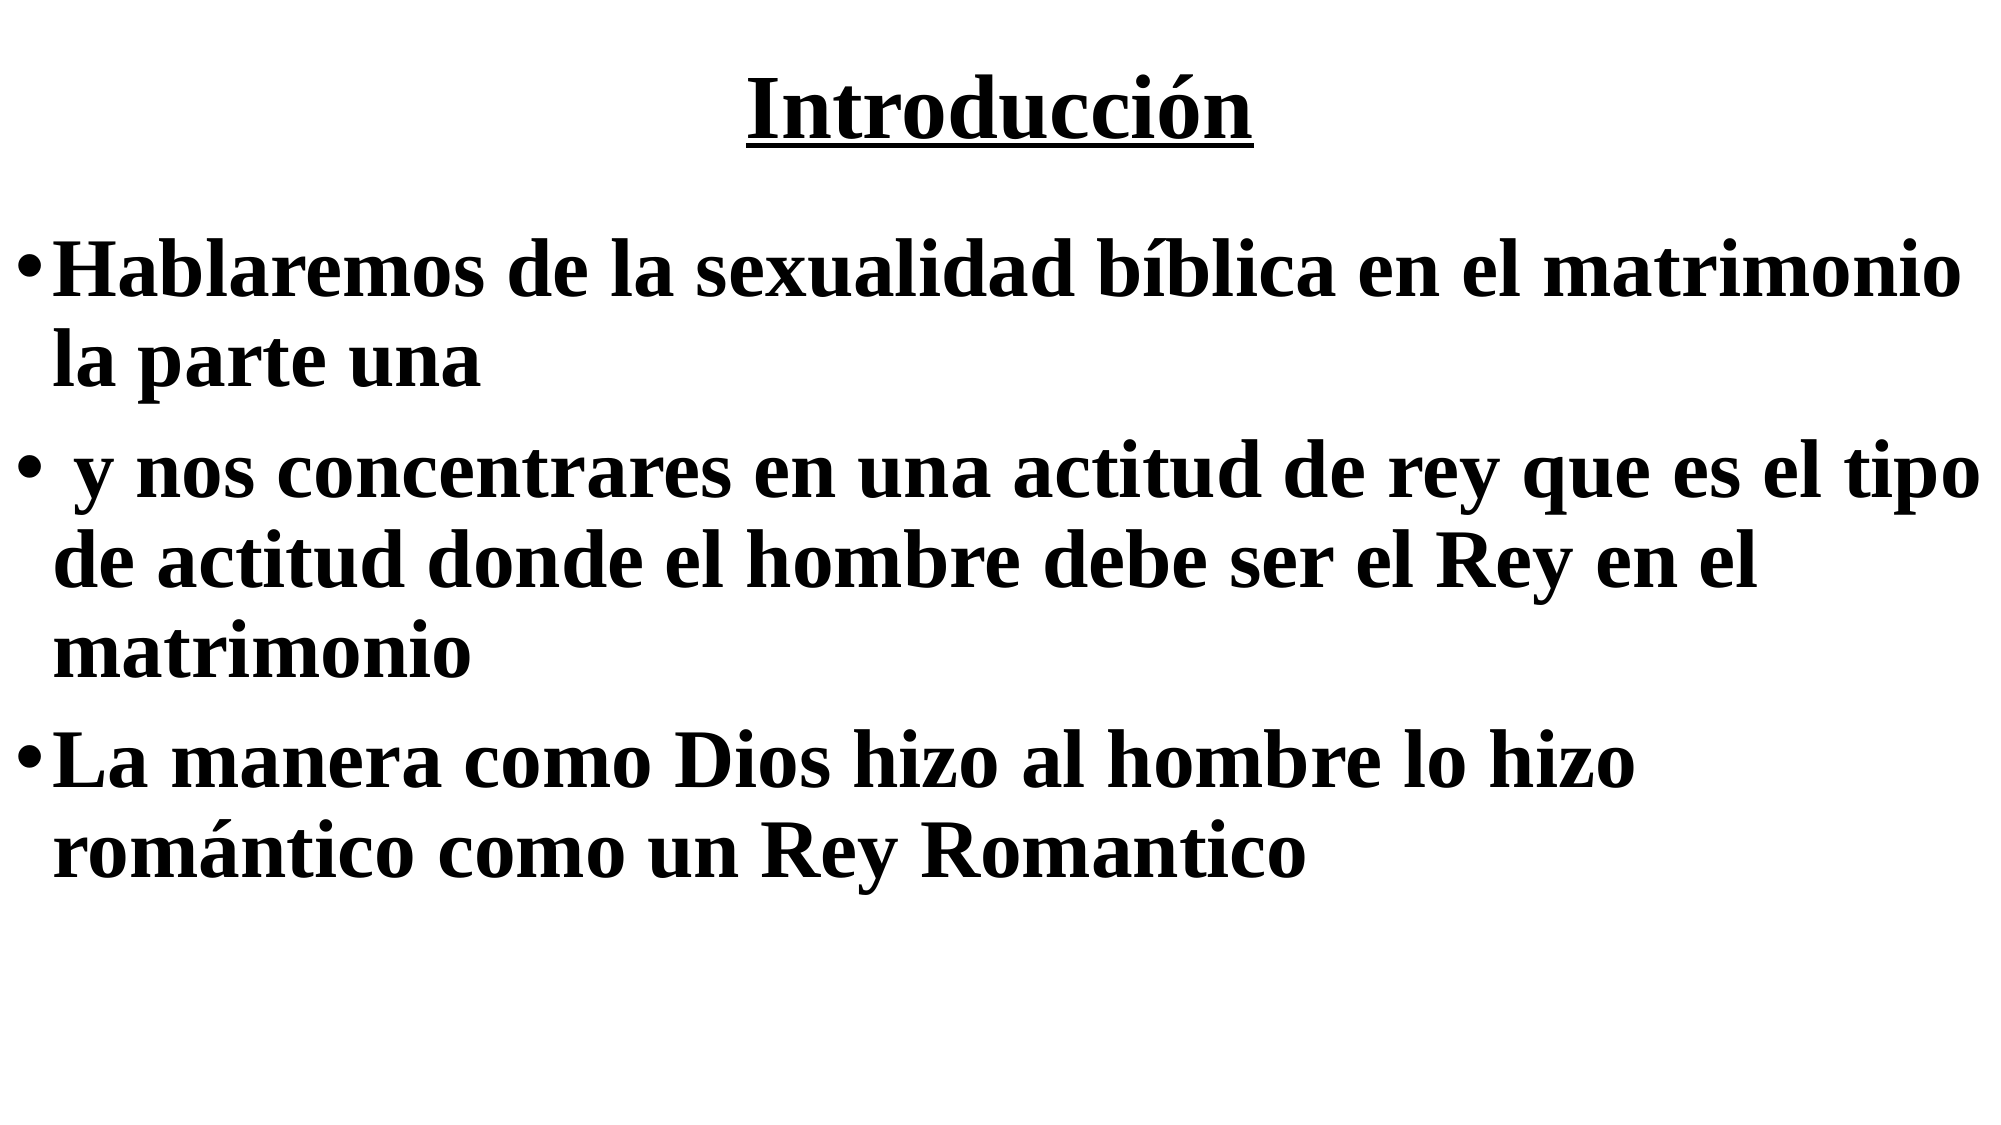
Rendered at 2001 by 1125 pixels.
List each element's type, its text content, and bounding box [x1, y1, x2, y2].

list Hablaremos de la sexualidad bíblica en el matrimonio la parte una y nos concentrares en una actitud de rey que es el tipo de actitud donde el hombre debe ser el Rey en el matrimonio La manera como Dios hizo al hombre lo hizo romántico como un Rey Romantico [0, 217, 2000, 1125]
title Introducción [0, 0, 2000, 217]
